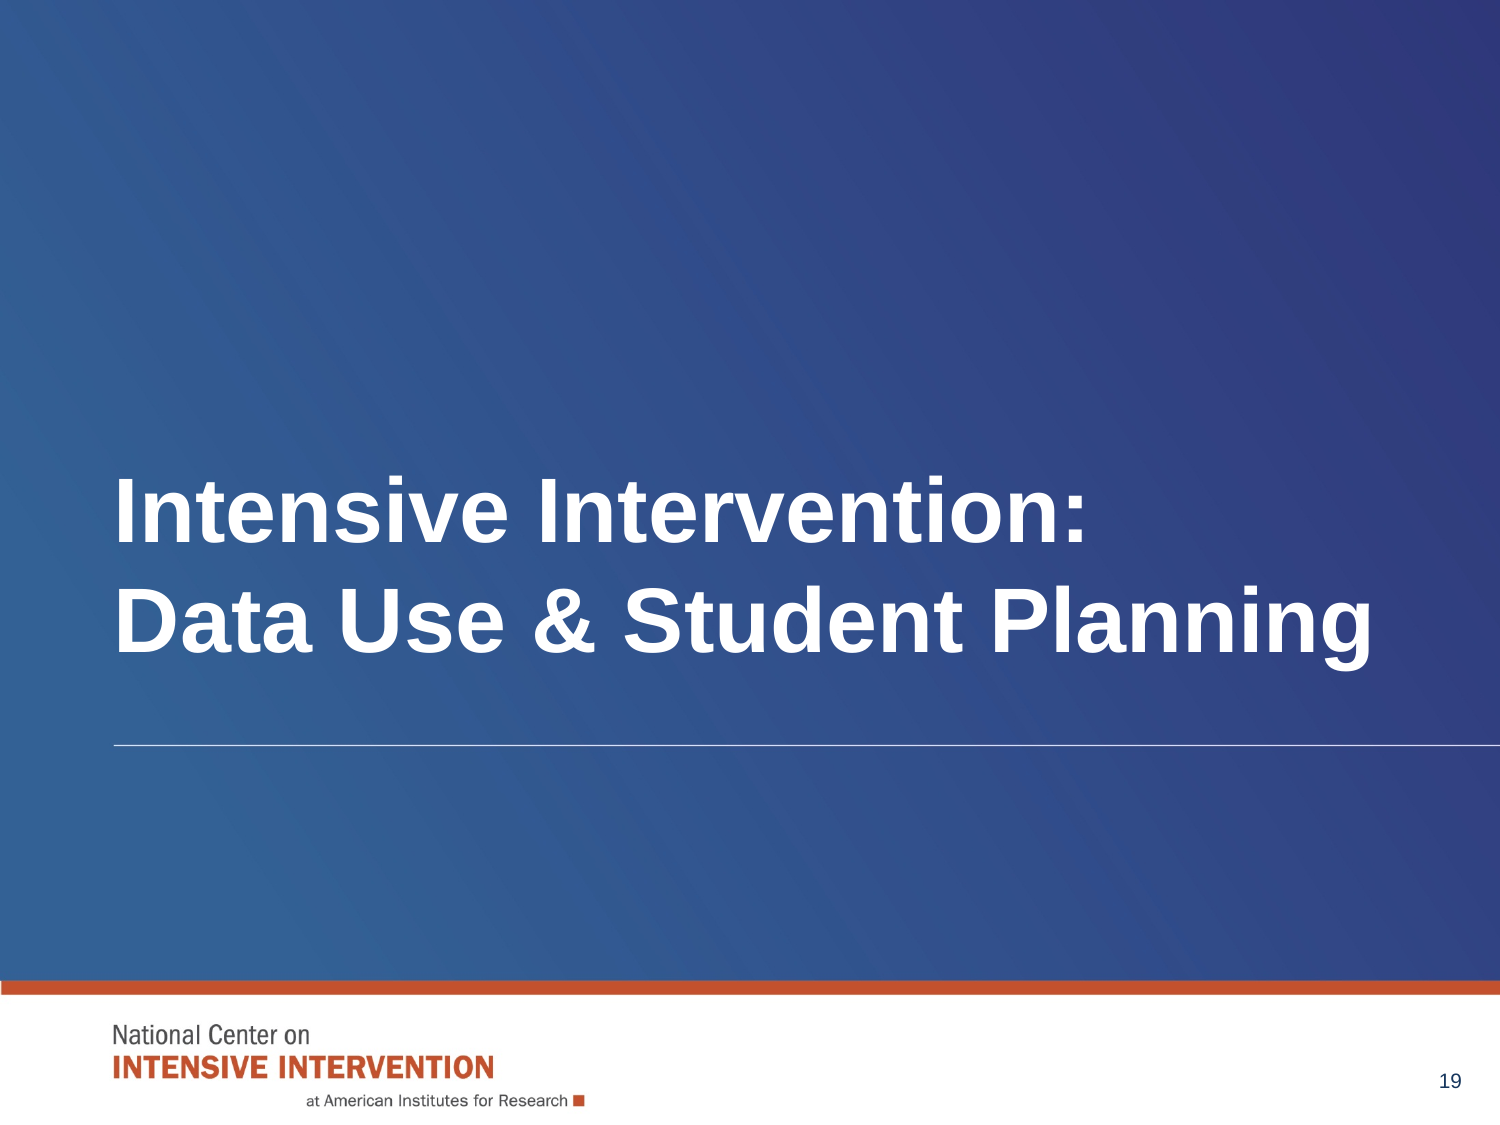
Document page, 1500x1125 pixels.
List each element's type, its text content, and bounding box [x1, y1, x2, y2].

slide_number 19 [1436, 1067, 1462, 1093]
title Intensive Intervention: Data Use & Student Planning [113, 439, 1465, 789]
picture [0, 0, 1500, 1125]
